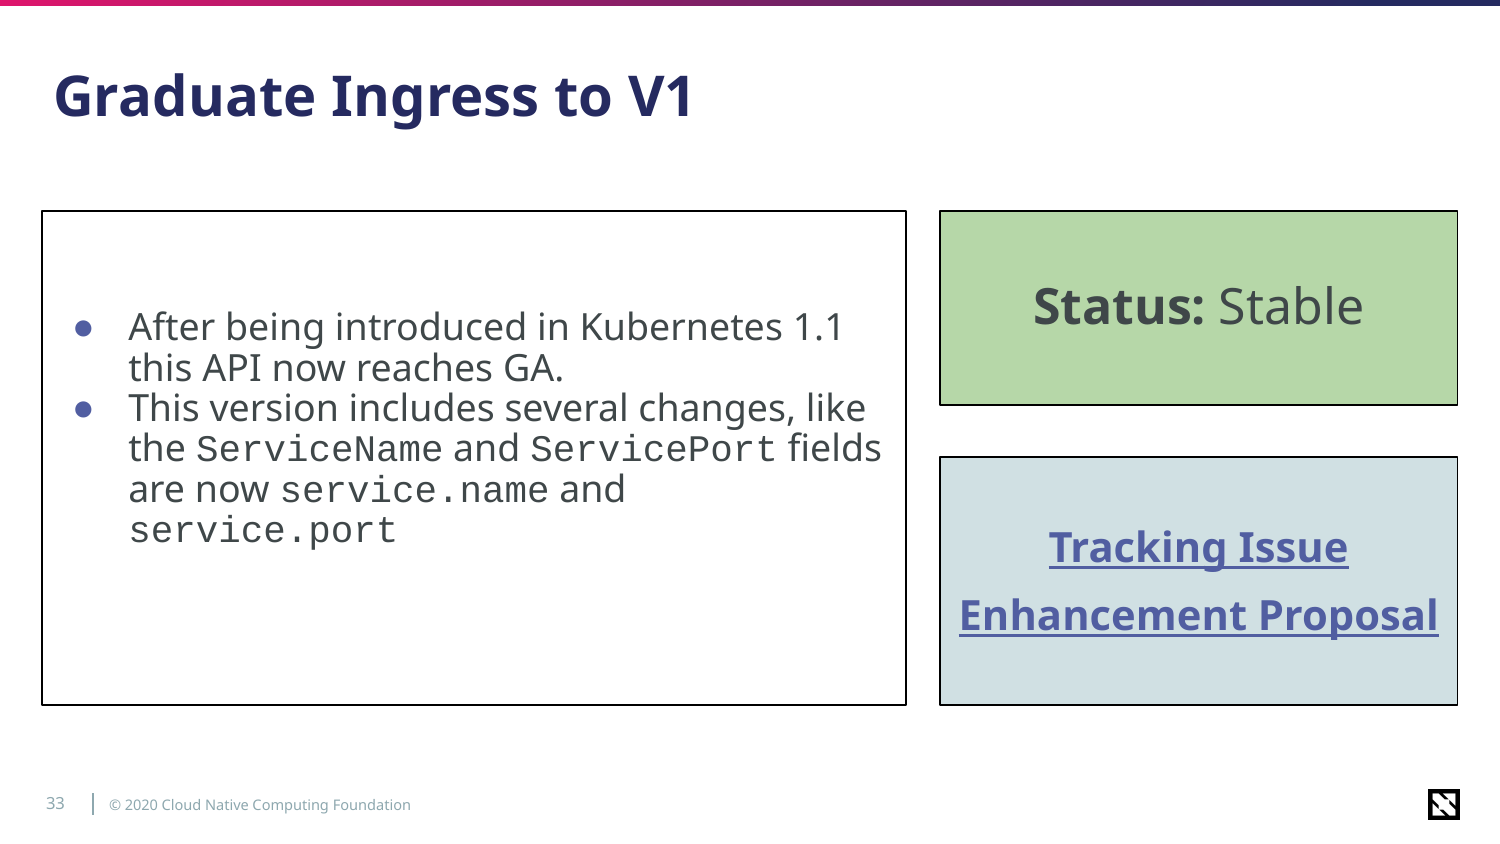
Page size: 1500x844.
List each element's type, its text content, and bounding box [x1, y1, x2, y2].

list Status: Stable [939, 210, 1458, 405]
picture [1428, 789, 1460, 820]
title Graduate Ingress to V1 [42, 52, 1458, 126]
list After being introduced in Kubernetes 1.1 this API now reaches GA. This version includes several changes, like the ServiceName and ServicePort fields are now service.name and service.port [42, 210, 906, 706]
list Tracking Issue Enhancement Proposal [939, 456, 1458, 706]
